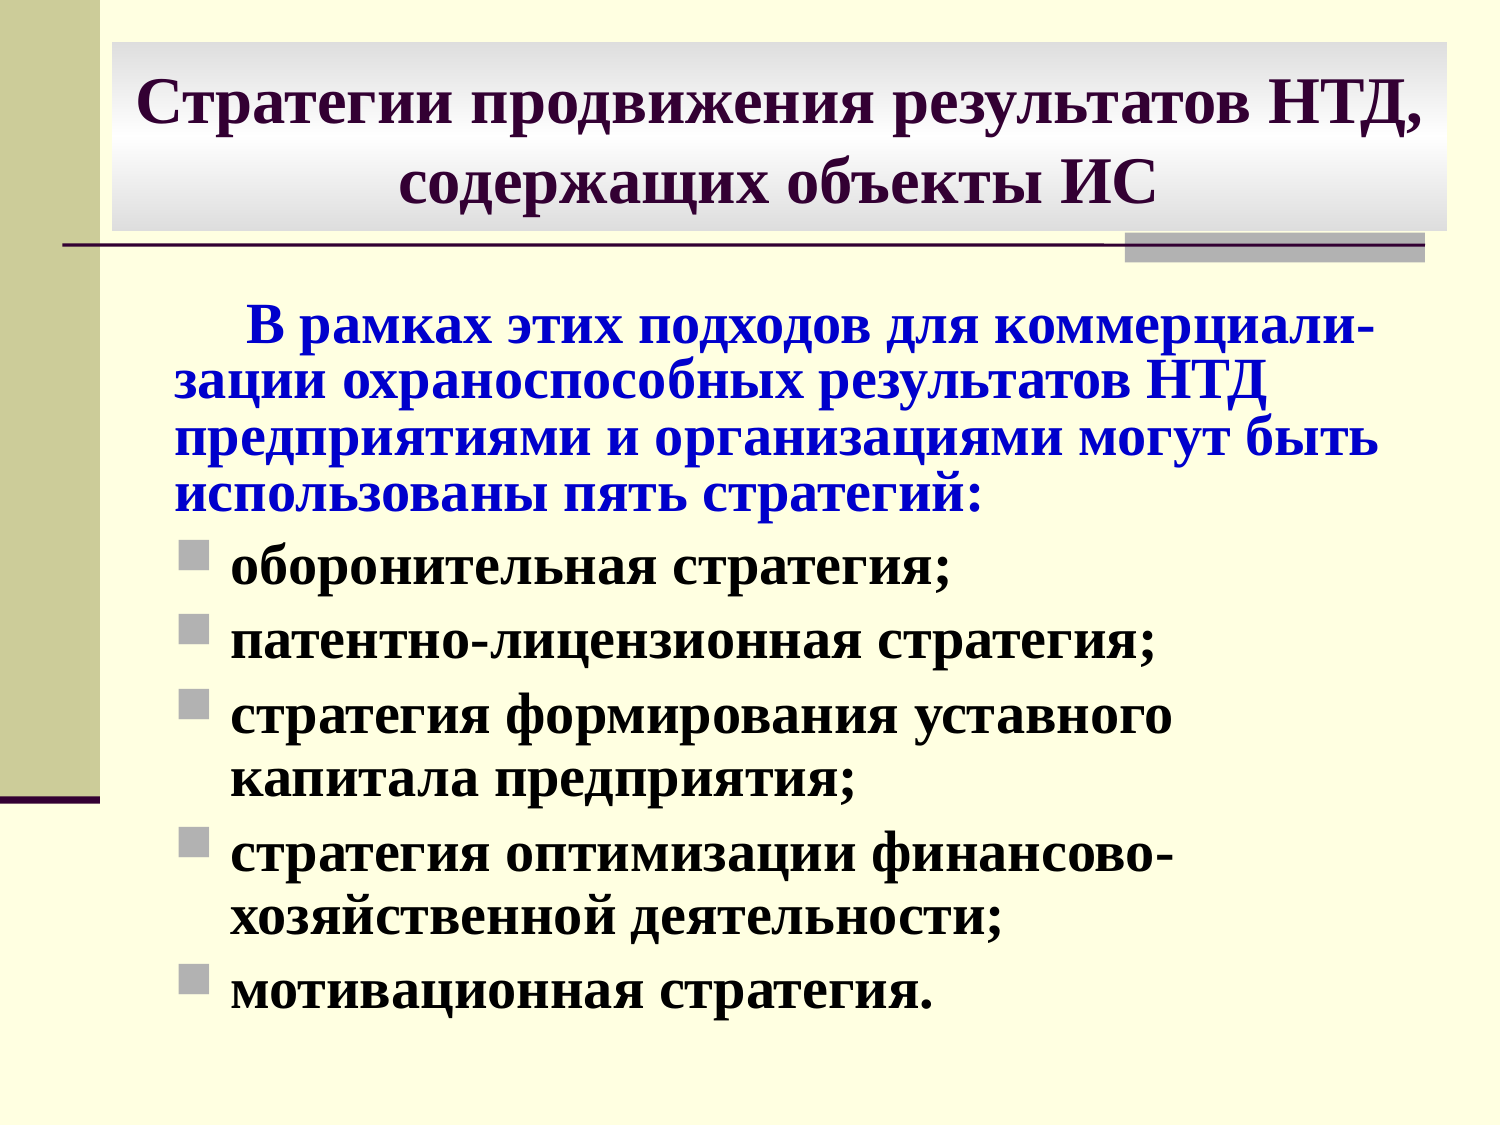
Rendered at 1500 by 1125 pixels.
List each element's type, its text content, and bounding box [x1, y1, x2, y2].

list В рамках этих подходов для коммерциали-зации охраноспособных результатов НТД предприятиями и организациями могут быть использованы пять стратегий: оборонительная стратегия; патентно-лицензионная стратегия; стратегия формирования уставного капитала предприятия; стратегия оптимизации финансово-хозяйственной деятельности; мотивационная стратегия. [159, 290, 1424, 1024]
text_box Стратегии продвижения результатов НТД, содержащих объекты ИС [112, 42, 1447, 231]
